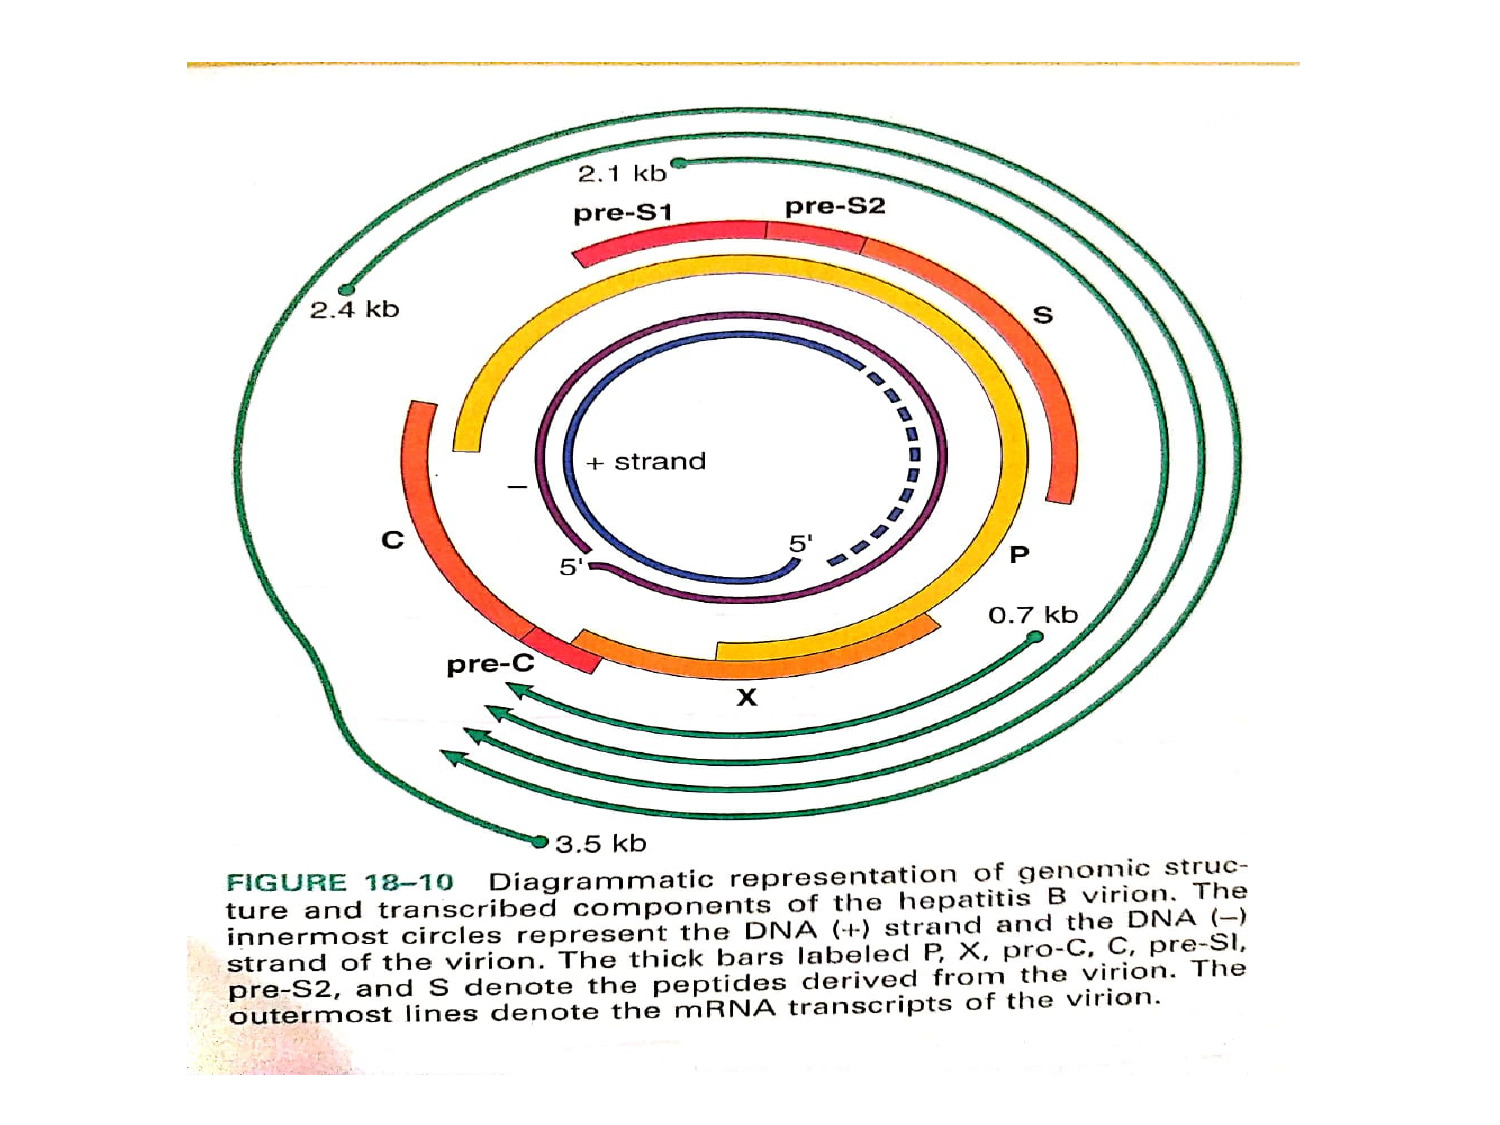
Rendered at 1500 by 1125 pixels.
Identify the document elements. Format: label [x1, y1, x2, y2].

list [187, 62, 1301, 1076]
